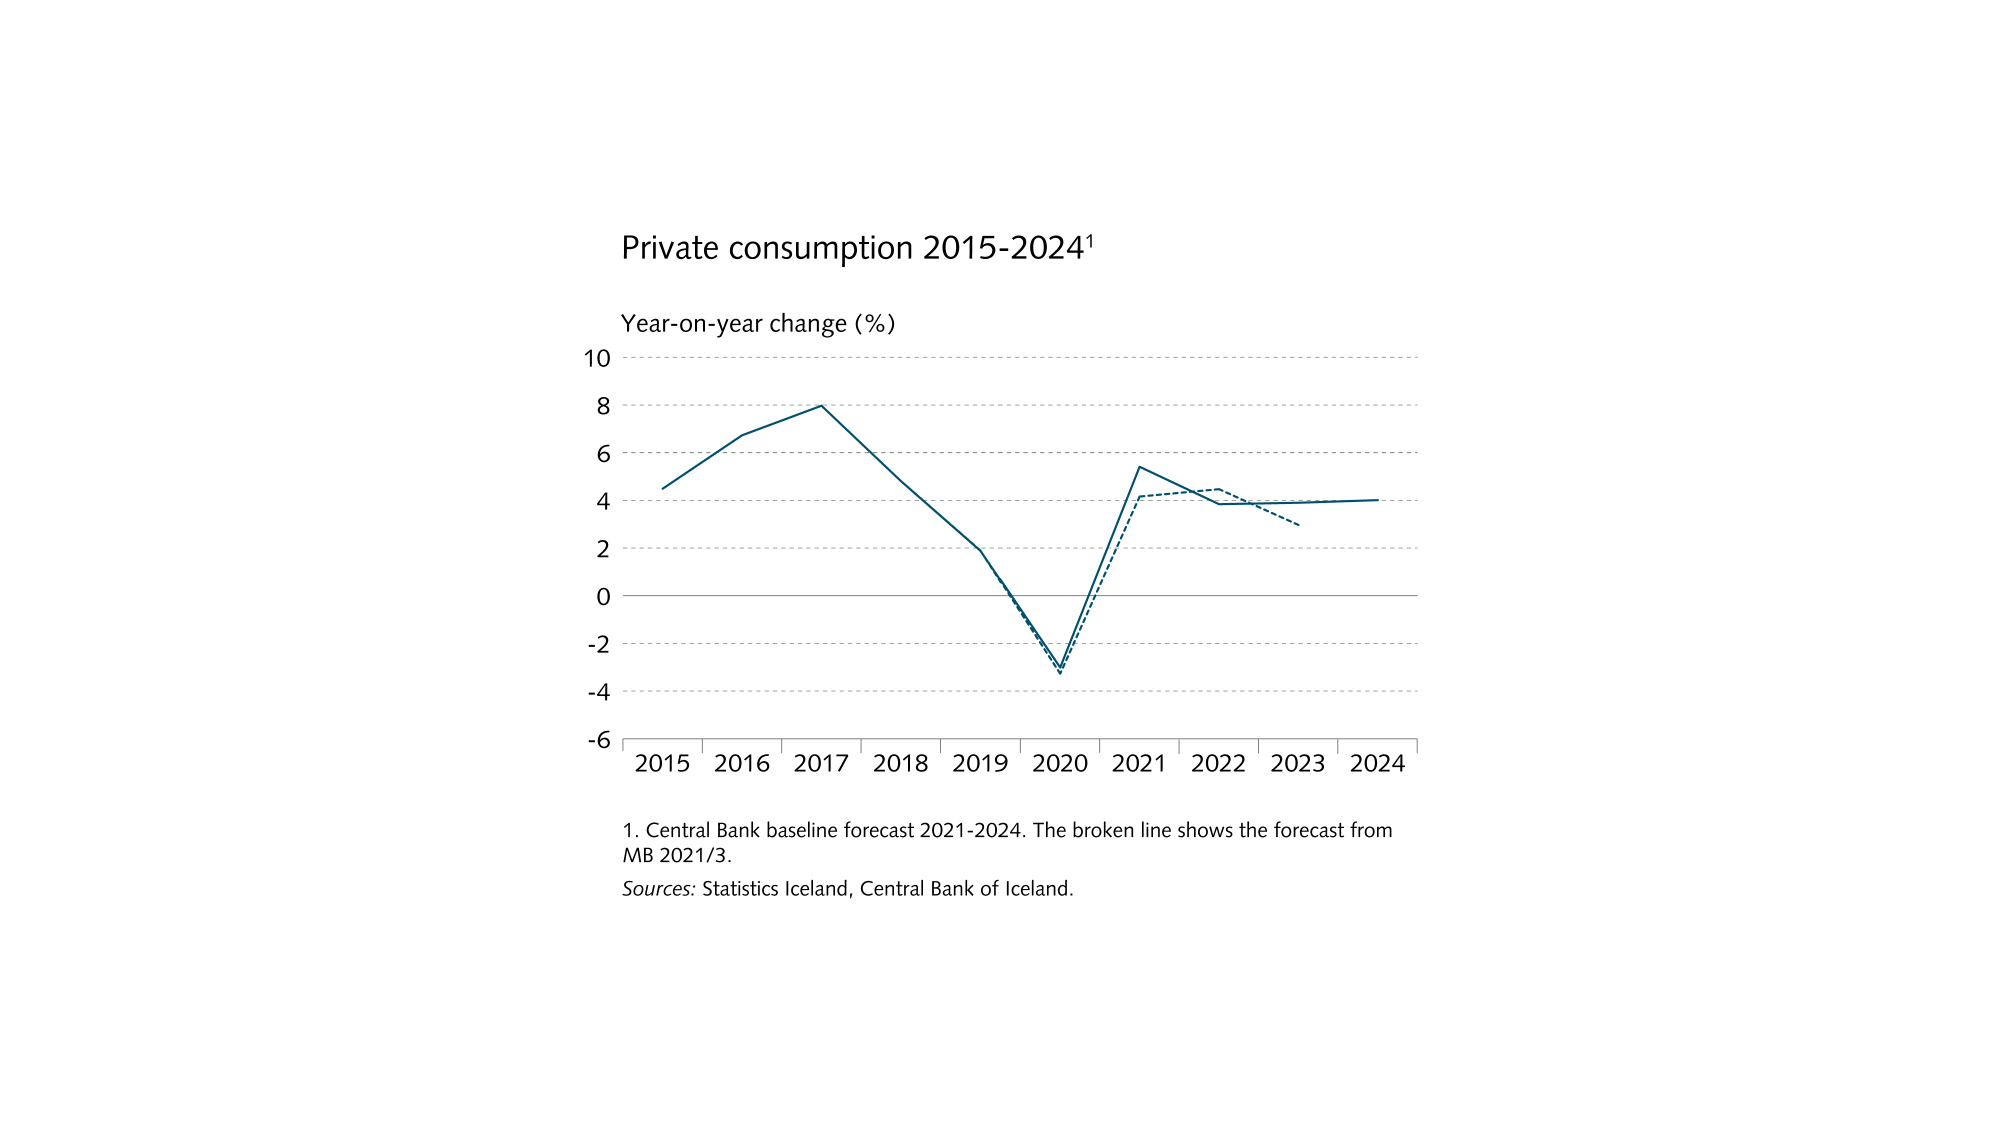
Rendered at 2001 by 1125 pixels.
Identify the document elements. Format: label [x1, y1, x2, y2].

picture [582, 219, 1418, 906]
